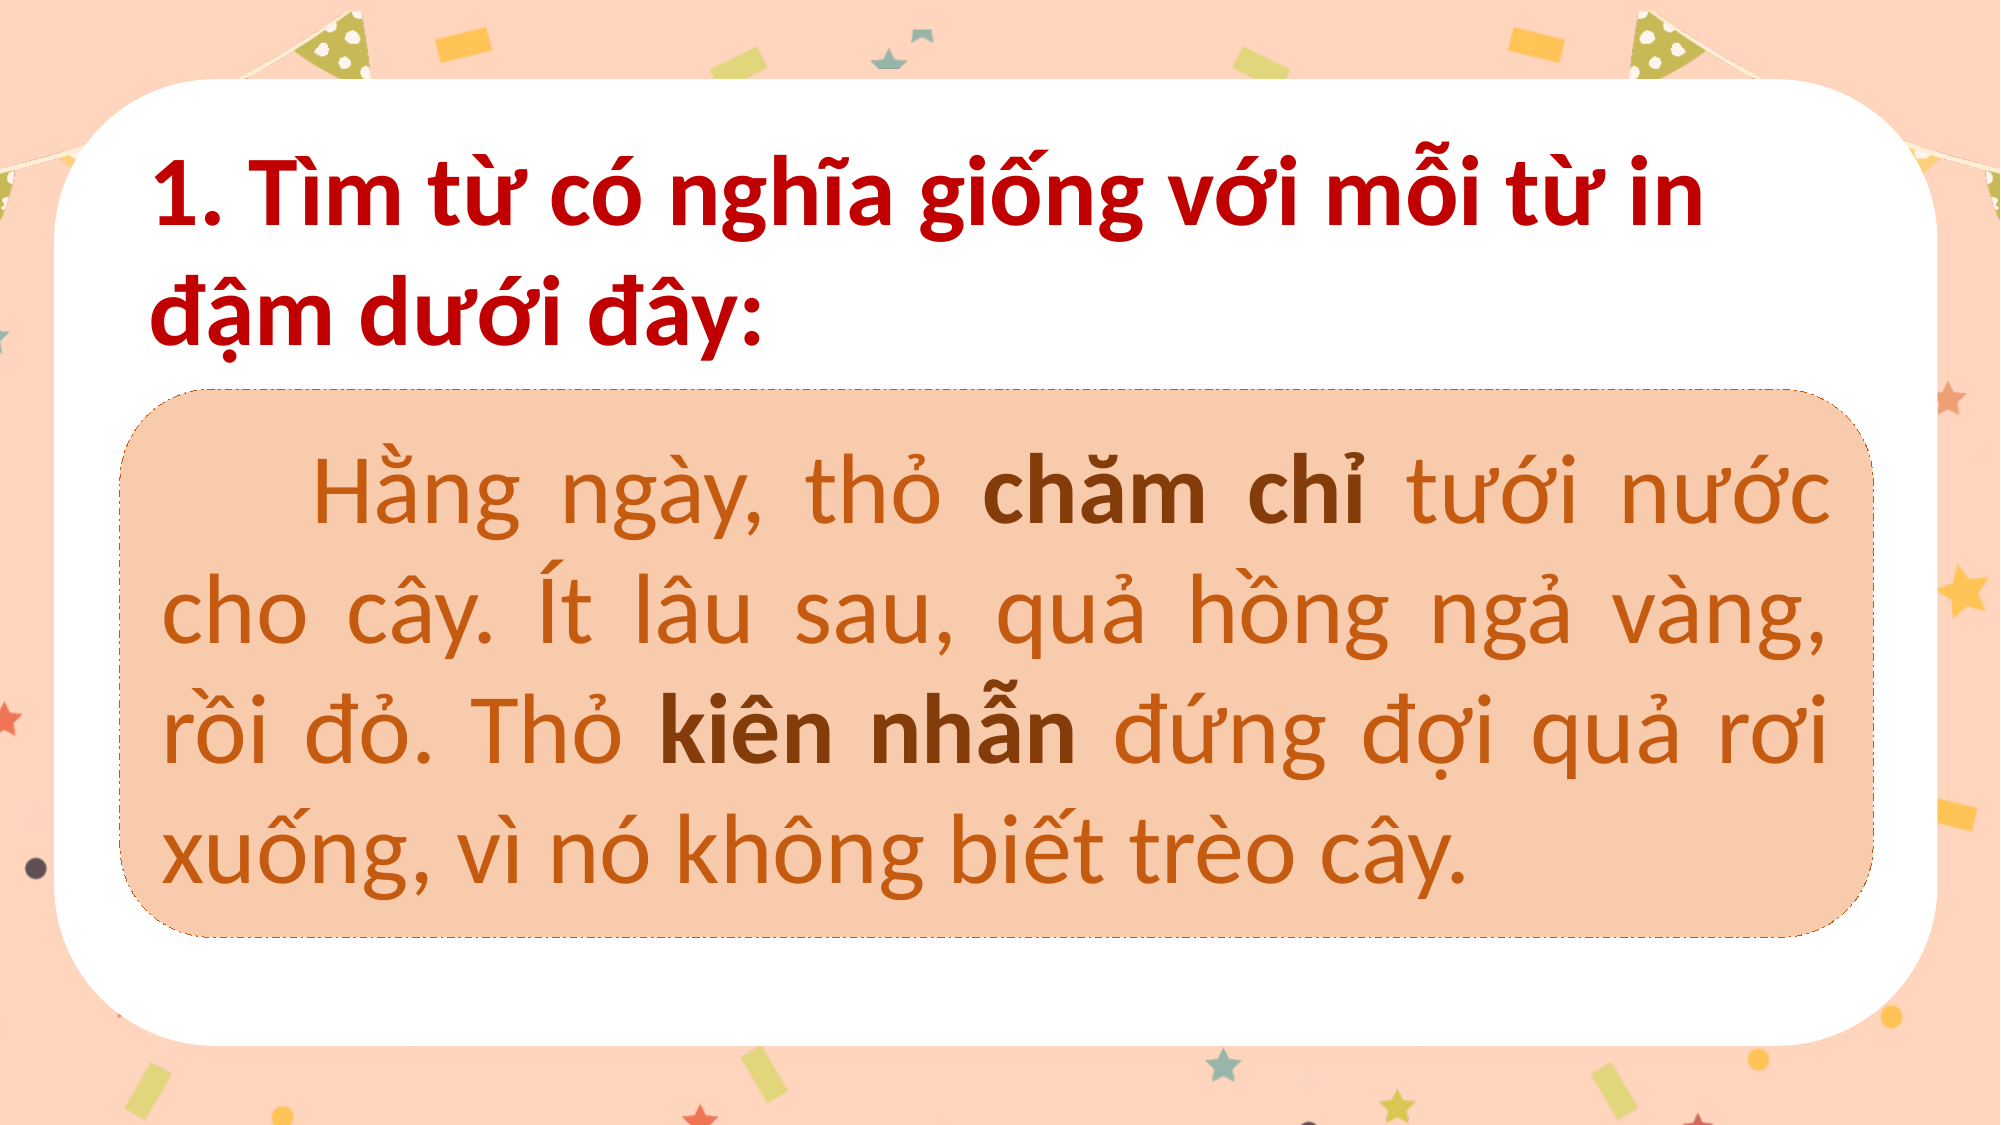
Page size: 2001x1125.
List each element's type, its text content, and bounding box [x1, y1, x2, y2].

text_box Hằng ngày, thỏ chăm chỉ tưới nước cho cây. Ít lâu sau, quả hồng ngả vàng, rồi đỏ. Thỏ kiên nhẫn đứng đợi quả rơi xuống, vì nó không biết trèo cây. [119, 389, 1874, 938]
text_box 1. Tìm từ có nghĩa giống với mỗi từ in đậm dưới đây: [119, 104, 1874, 387]
picture [0, 0, 2000, 1125]
